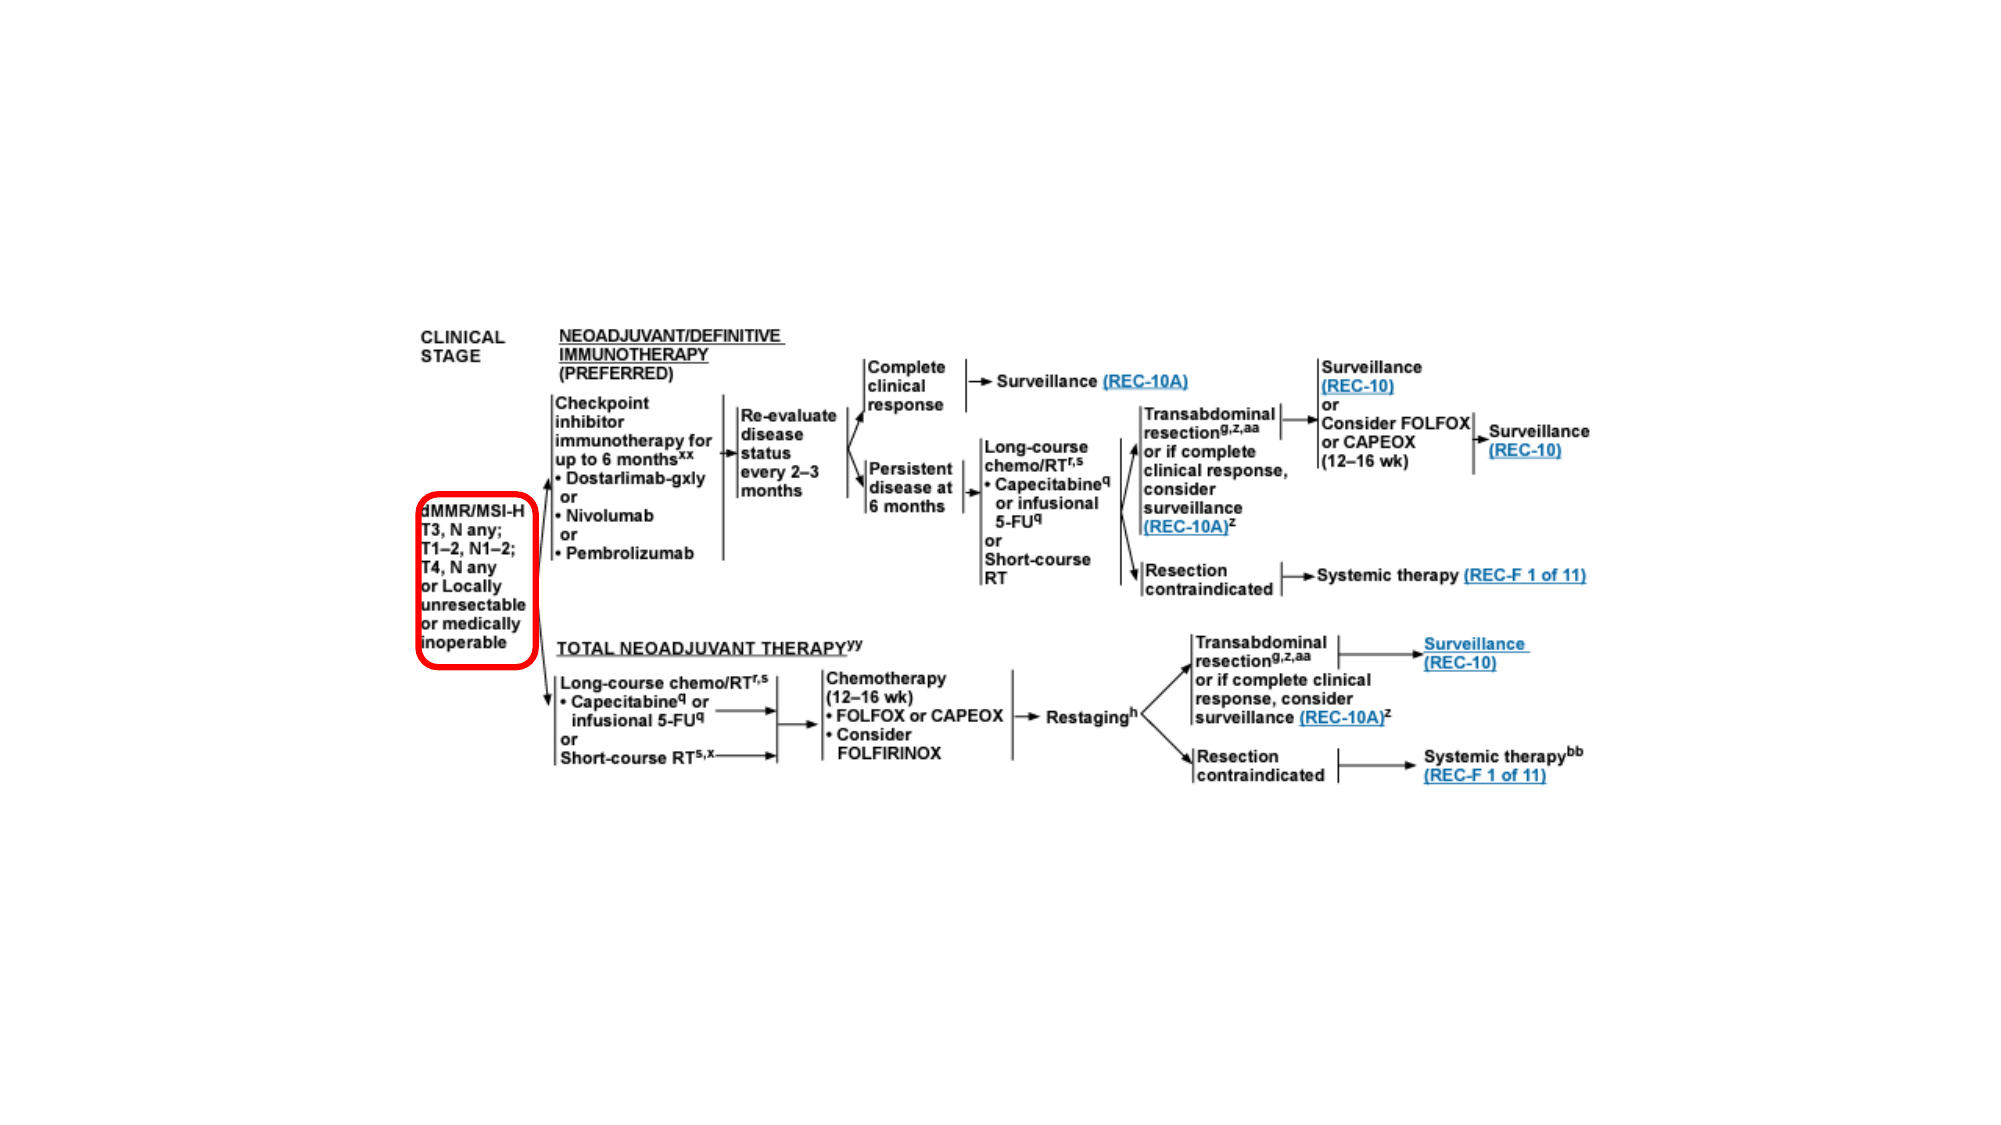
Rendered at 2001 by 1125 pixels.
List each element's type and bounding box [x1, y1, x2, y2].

picture [401, 317, 1599, 808]
